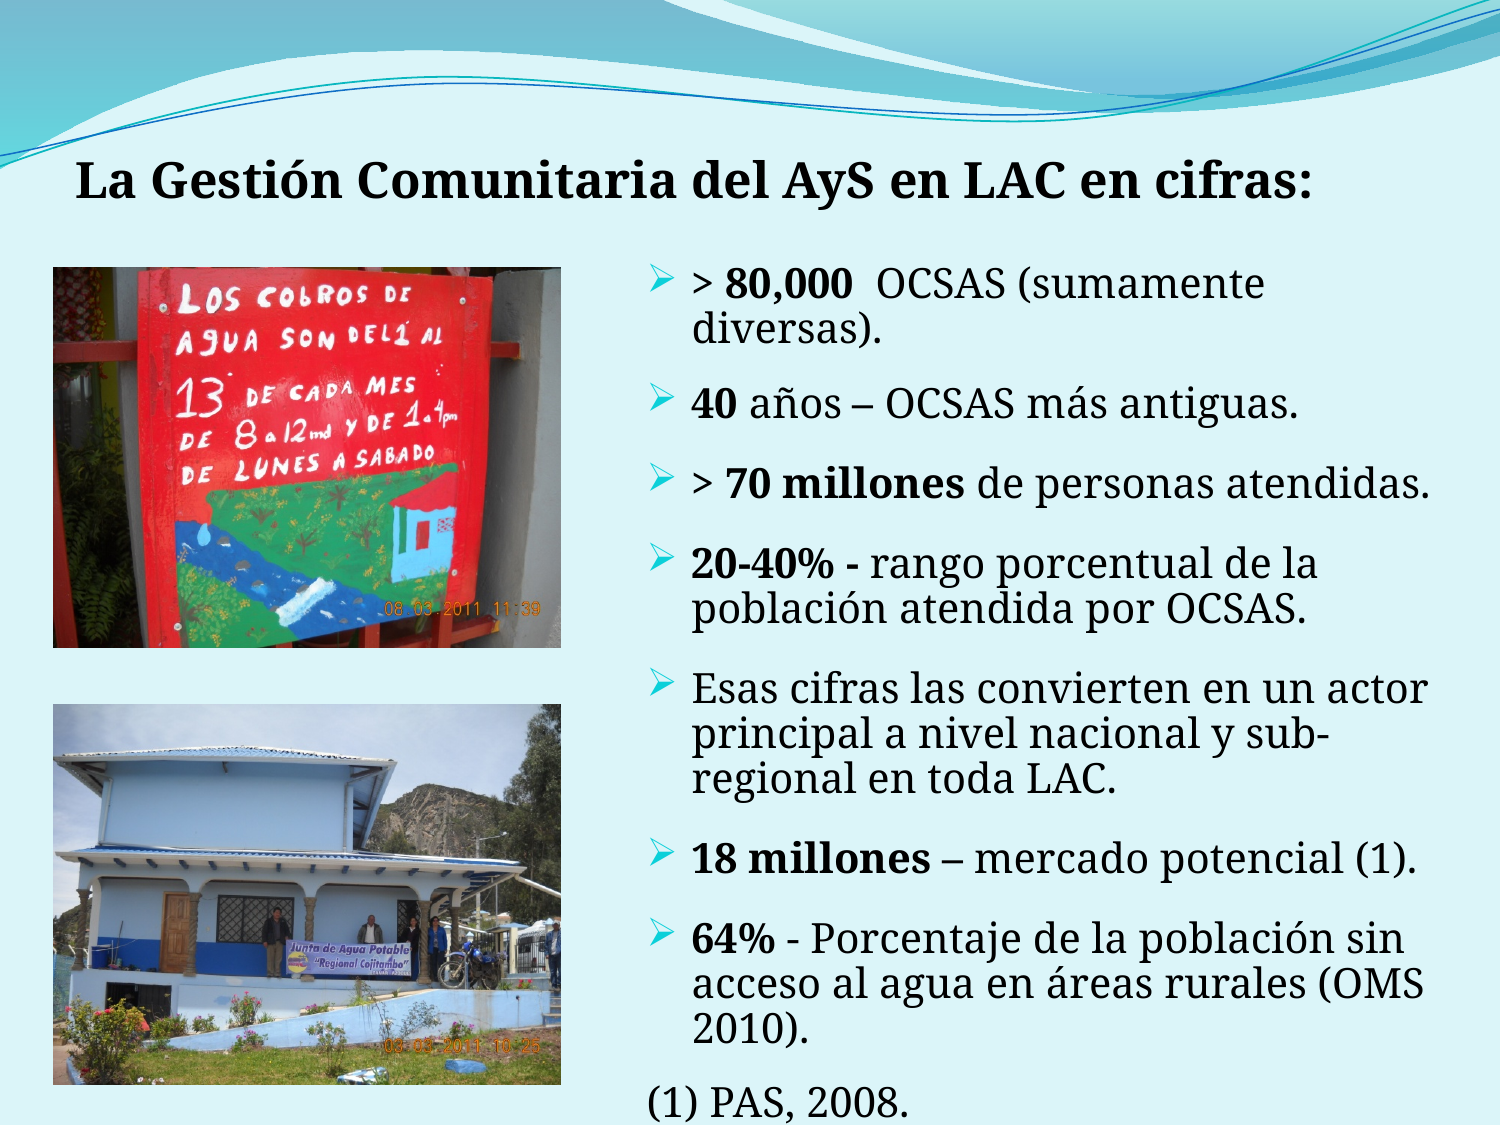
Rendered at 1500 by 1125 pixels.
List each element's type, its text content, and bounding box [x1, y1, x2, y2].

picture [52, 703, 562, 1086]
picture [52, 266, 562, 649]
title La Gestión Comunitaria del AyS en LAC en cifras: [75, 90, 1425, 209]
list > 80,000 OCSAS (sumamente diversas). 40 años – OCSAS más antiguas. > 70 millones de personas atendidas. 20-40% - rango porcentual de la población atendida por OCSAS. Esas cifras las convierten en un actor principal a nivel nacional y sub-regional en toda LAC. 18 millones – mercado potencial (1). 64% - Porcentaje de la población sin acceso al agua en áreas rurales (OMS 2010). (1) PAS, 2008. [631, 255, 1447, 1078]
